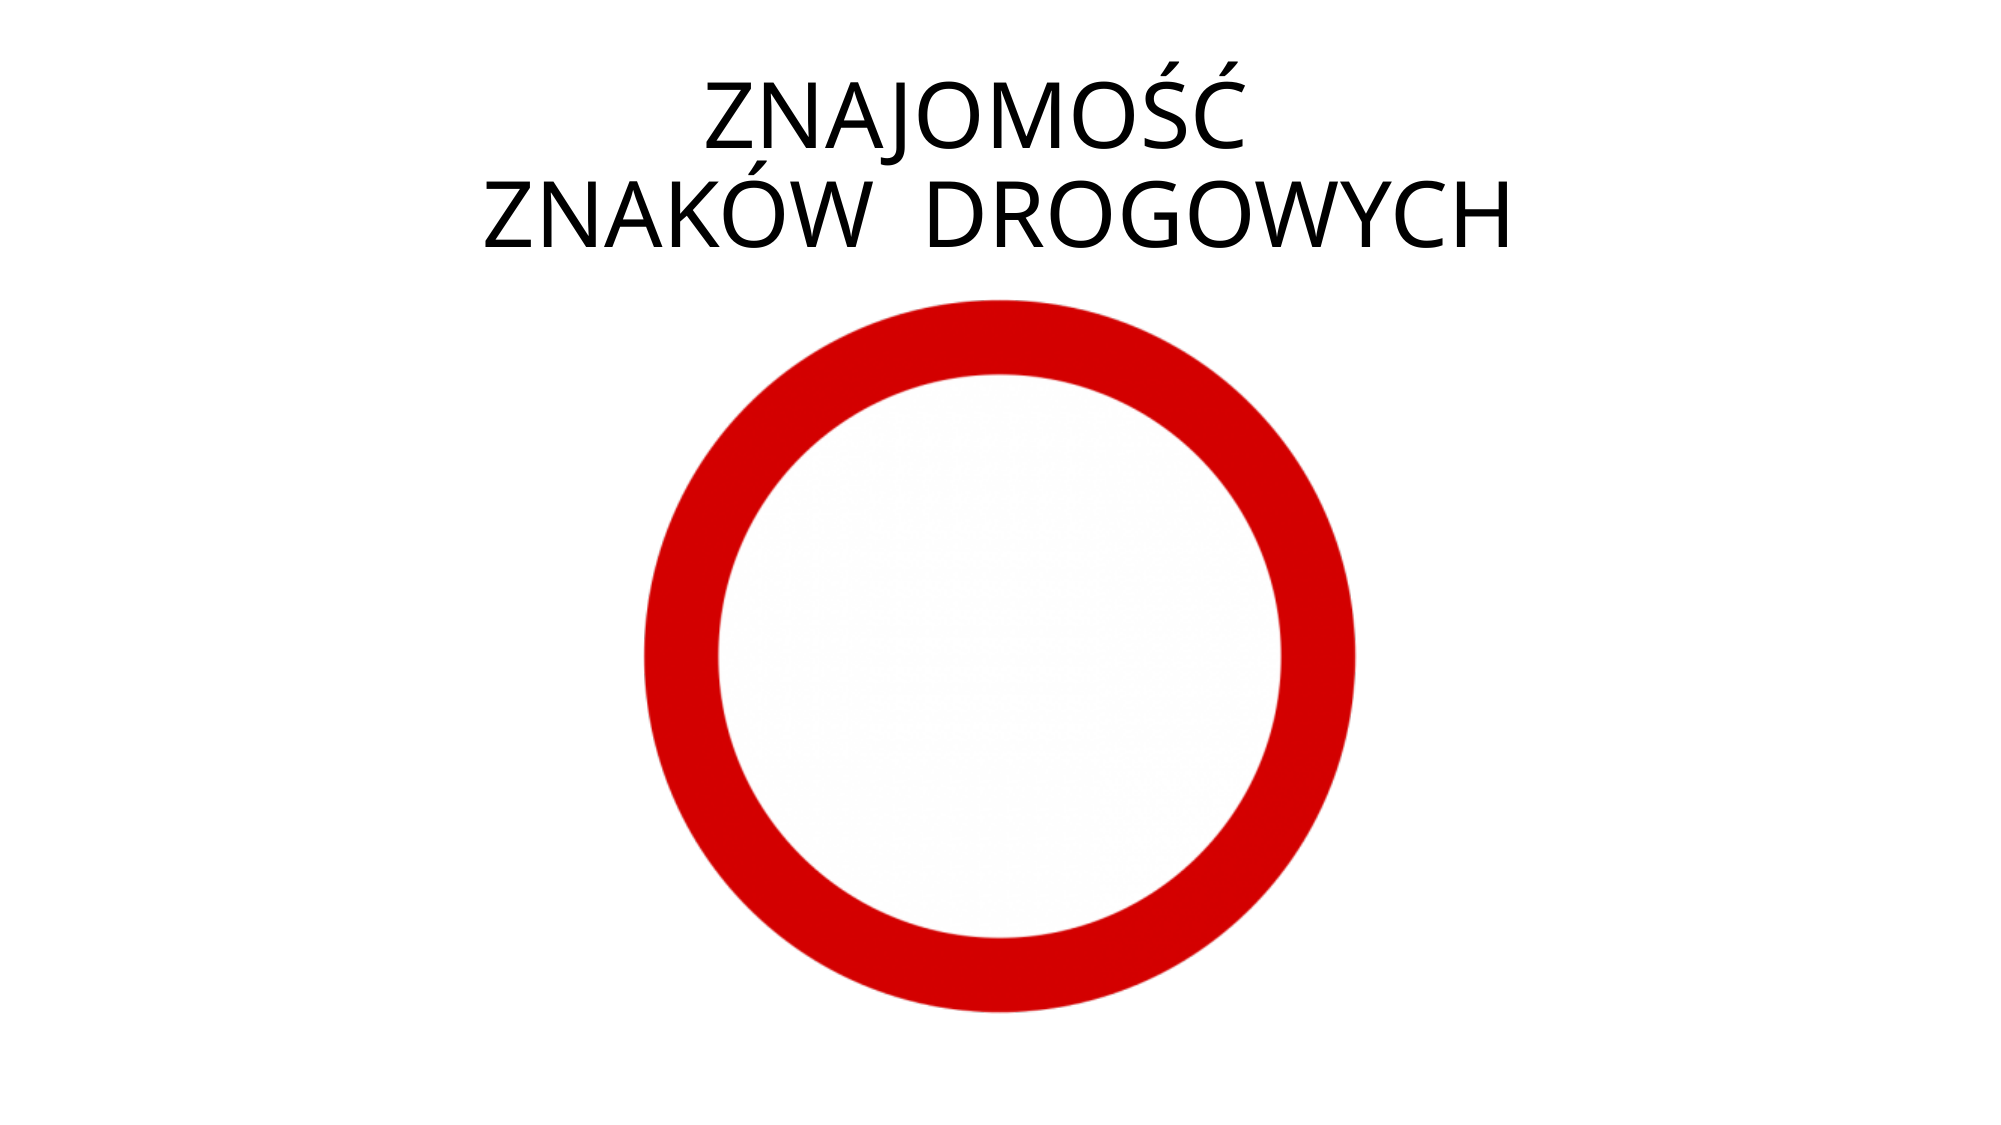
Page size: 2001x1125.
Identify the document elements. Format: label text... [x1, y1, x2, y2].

title ZNAJOMOŚĆ ZNAKÓW DROGOWYCH [137, 59, 1863, 278]
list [643, 299, 1357, 1014]
